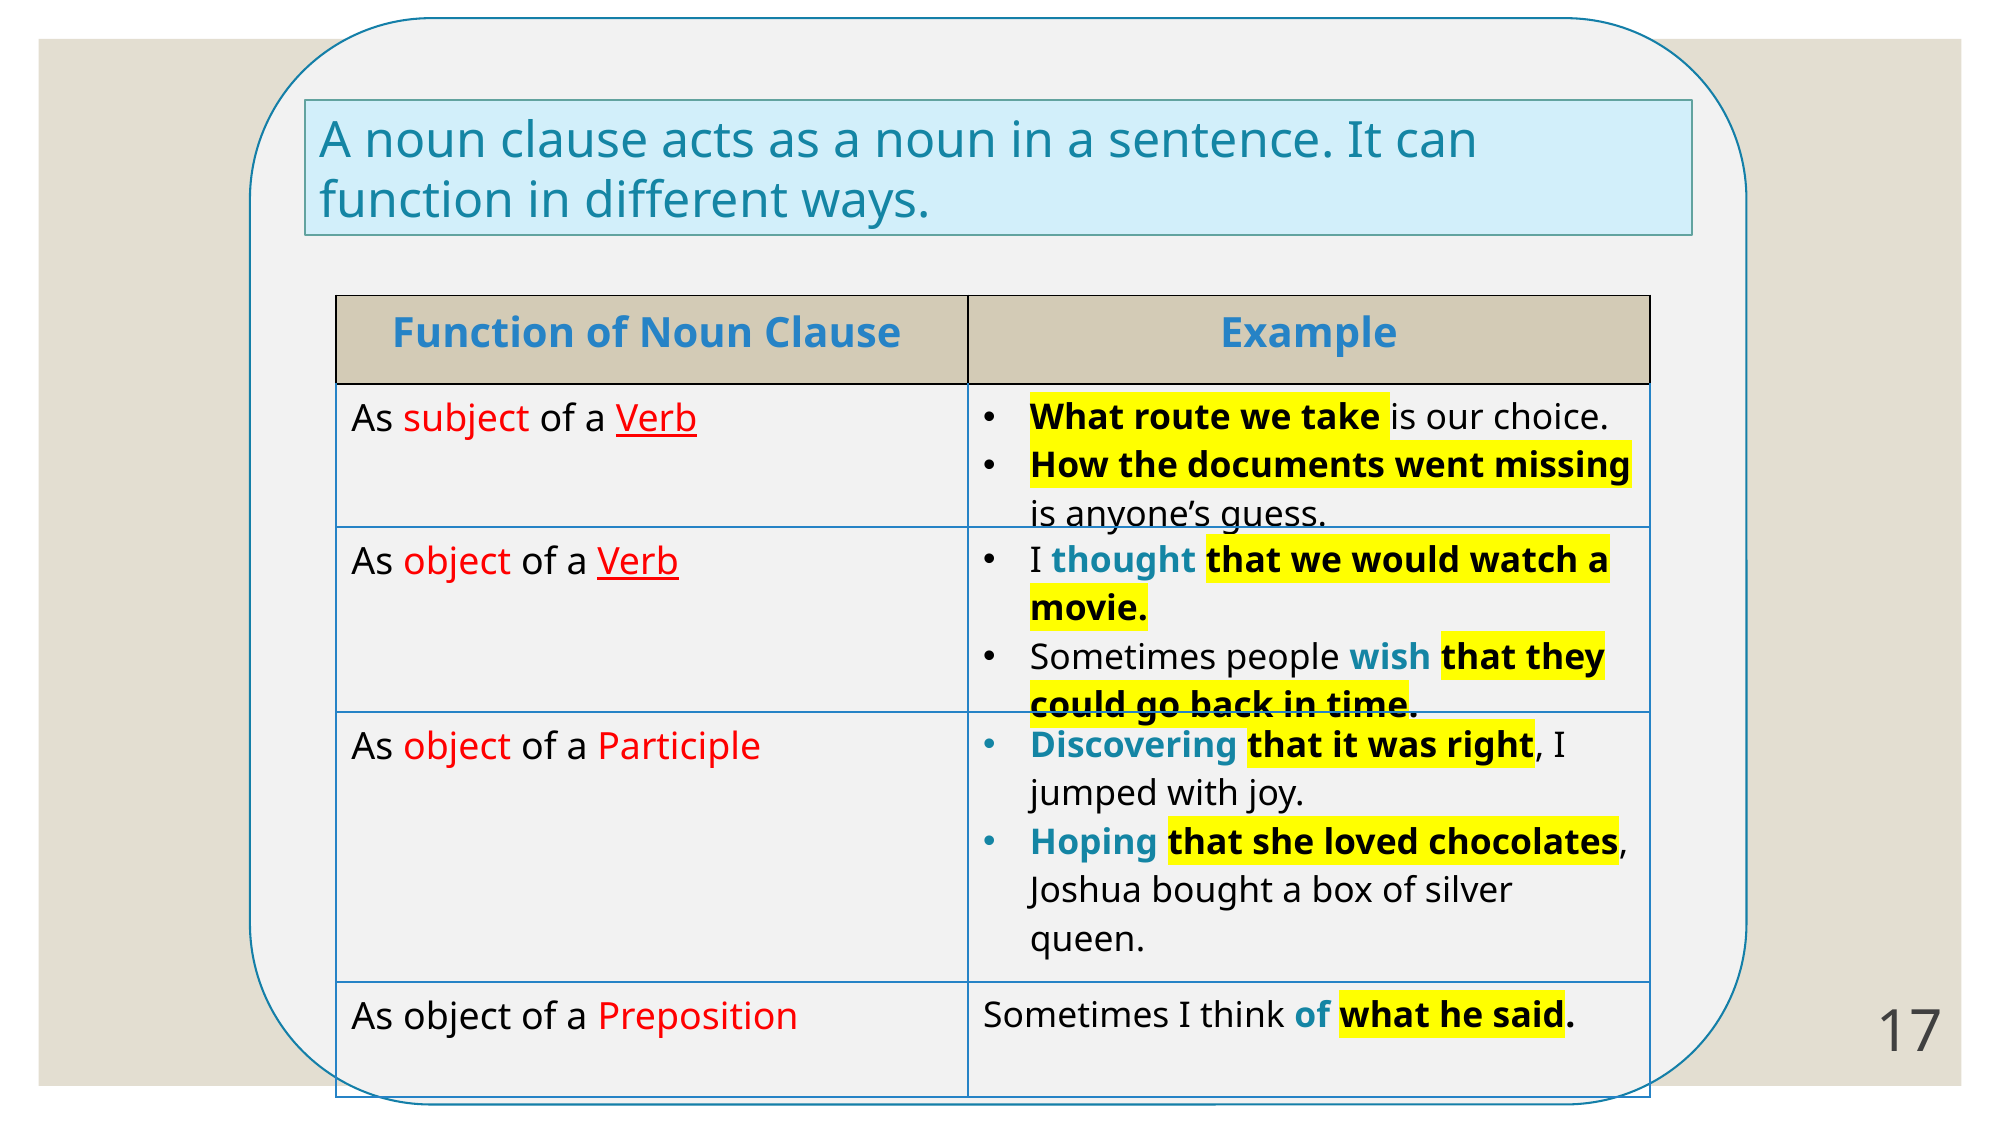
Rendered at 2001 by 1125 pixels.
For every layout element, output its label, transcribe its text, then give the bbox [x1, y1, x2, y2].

slide_number 17 [1717, 1034, 1958, 1080]
table_header Function of Noun Clause [337, 296, 967, 383]
table_cell Sometimes I think of what he said. [969, 983, 1649, 1096]
table_cell As object of a Verb [337, 528, 967, 711]
table_cell Discovering that it was right, I jumped with joy. Hoping that she loved chocolates, Joshua bought a box of silver queen. [969, 713, 1649, 981]
text_box A noun clause acts as a noun in a sentence. It can function in different ways. [304, 99, 1693, 236]
table_cell As object of a Participle [337, 713, 967, 981]
text_box [379, 1098, 1617, 1106]
table_cell As object of a Preposition [337, 983, 967, 1096]
table_header Example [969, 296, 1649, 383]
table_cell I thought that we would watch a movie. Sometimes people wish that they could go back in time. [969, 528, 1649, 711]
table_cell As subject of a Verb [337, 385, 967, 526]
table_cell What route we take is our choice. How the documents went missing is anyone’s guess. [969, 385, 1649, 526]
text_box [248, 17, 1748, 1085]
